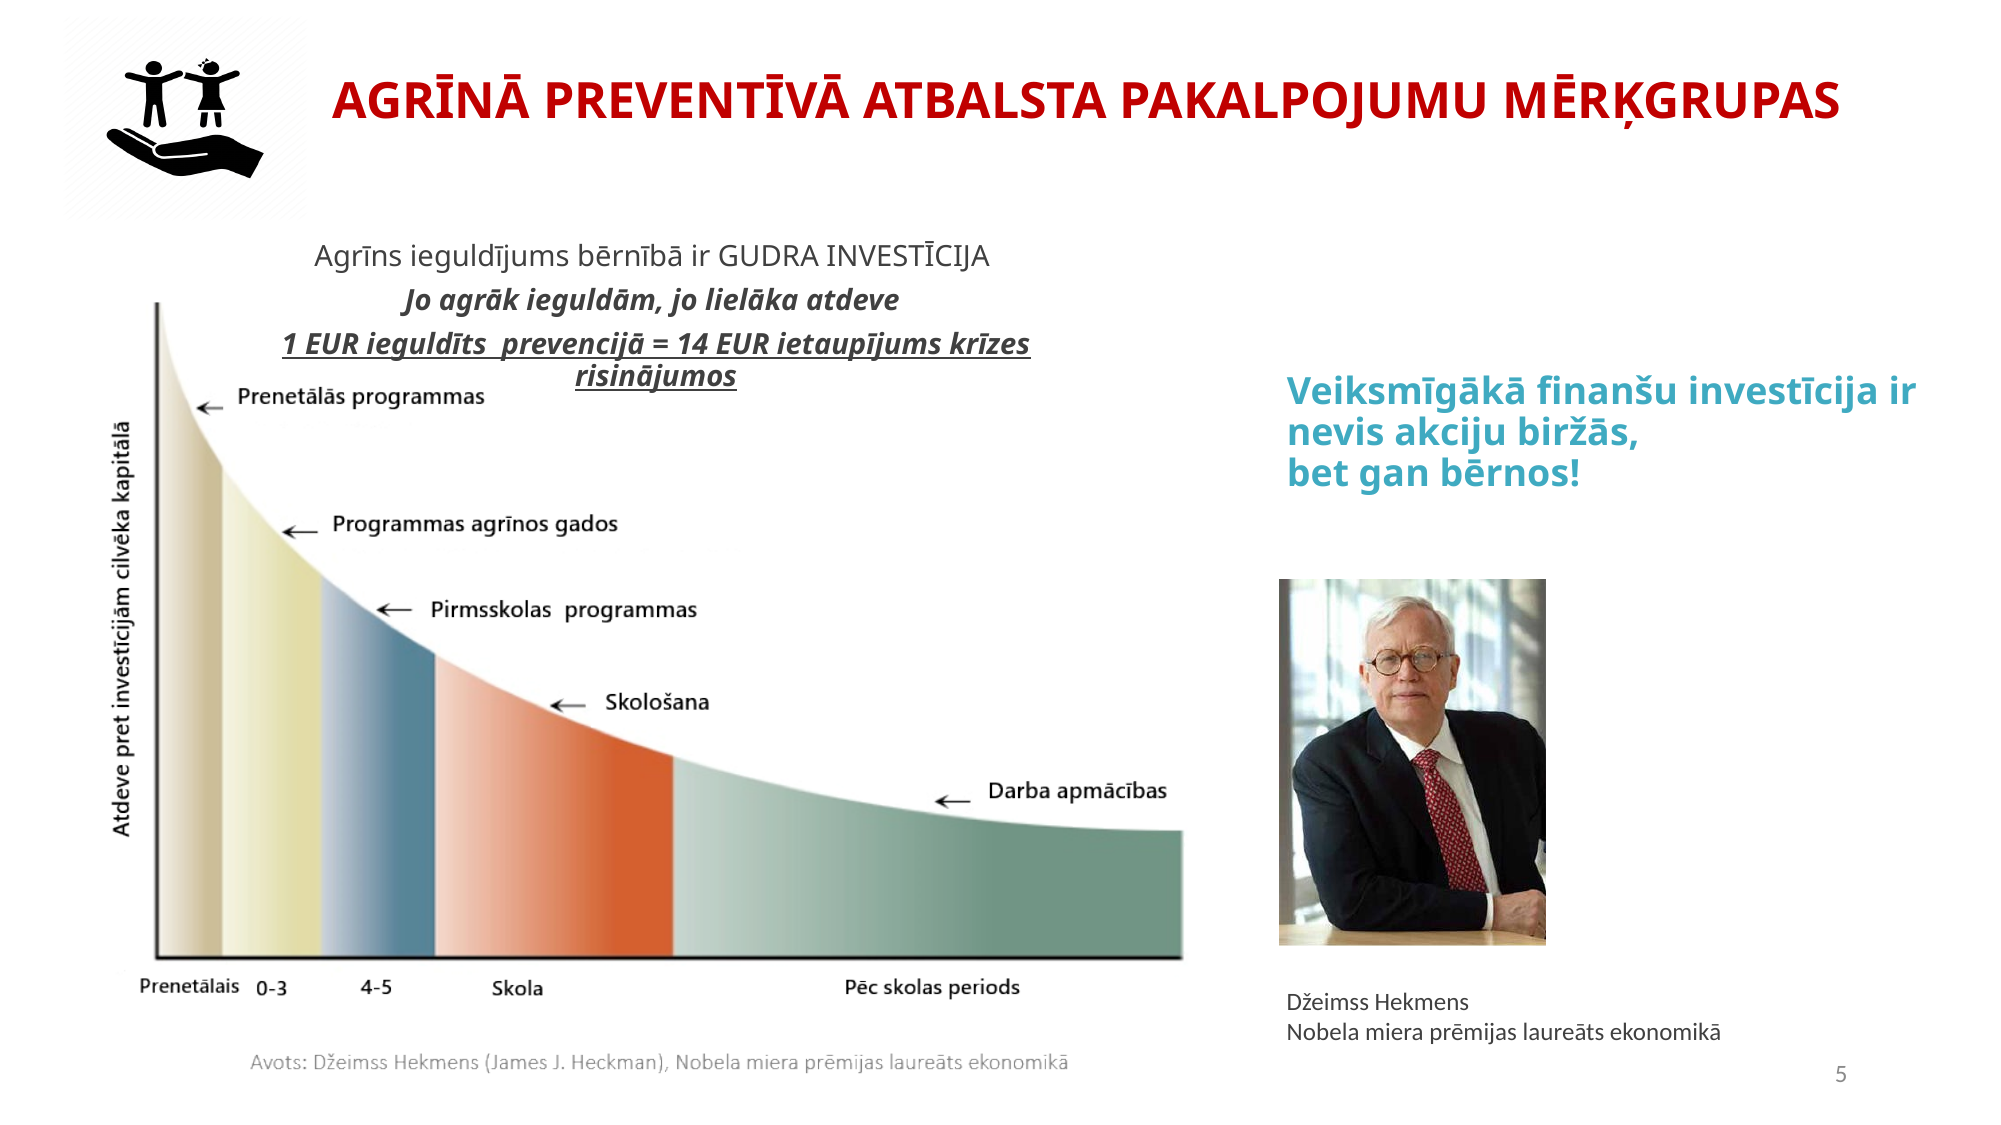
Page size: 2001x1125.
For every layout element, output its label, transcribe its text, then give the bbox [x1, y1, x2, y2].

text_box AGRĪNĀ PREVENTĪVĀ ATBALSTA PAKALPOJUMU MĒRĶGRUPAS [308, 37, 1982, 167]
picture [29, 250, 1230, 1088]
picture [62, 15, 308, 221]
title Veiksmīgākā finanšu investīcija ir nevis akciju biržās, bet gan bērnos! [1271, 368, 1970, 499]
text_box Džeimss Hekmens Nobela miera prēmijas laureāts ekonomikā [1271, 977, 1847, 1053]
picture [1279, 579, 1546, 946]
text_box Agrīns ieguldījums bērnībā ir GUDRA INVESTĪCIJA Jo agrāk ieguldām, jo lielāka atdeve 1 EUR ieguldīts prevencijā = 14 EUR ietaupījums krīzes risinājumos [228, 233, 1084, 250]
slide_number 5 [1412, 1042, 1863, 1103]
